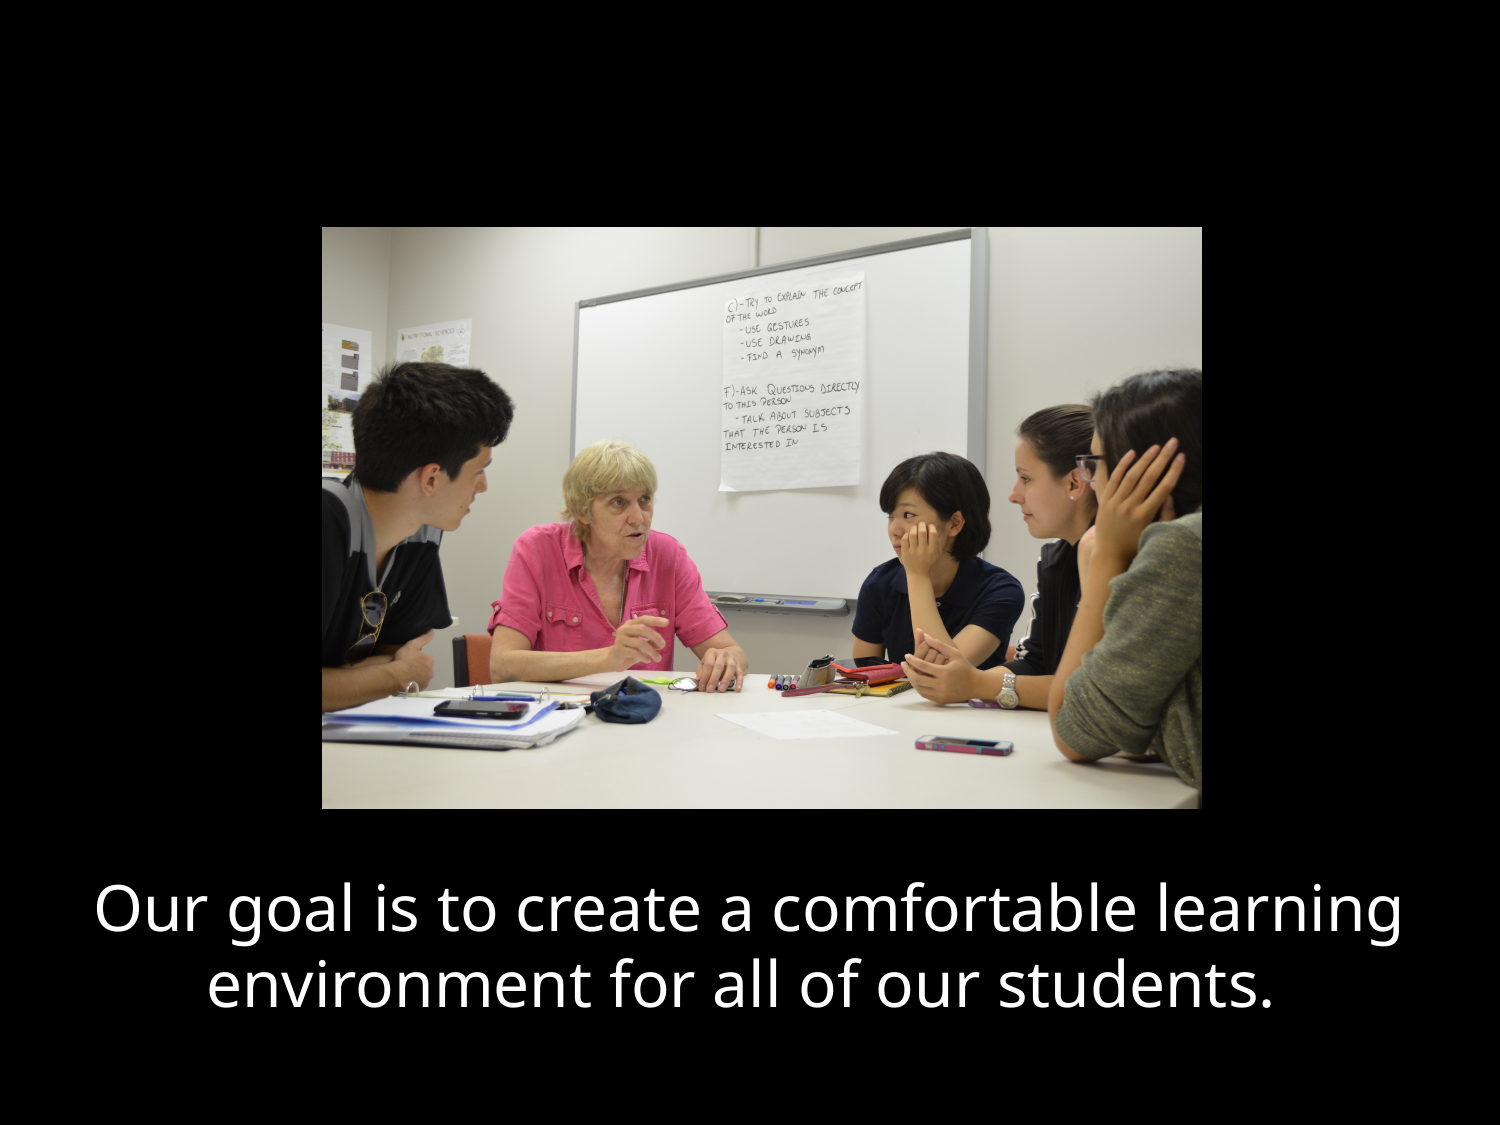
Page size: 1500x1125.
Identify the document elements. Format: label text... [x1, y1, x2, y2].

text_box Our goal is to create a comfortable learning environment for all of our students. [74, 859, 1425, 1053]
picture [322, 226, 1202, 810]
